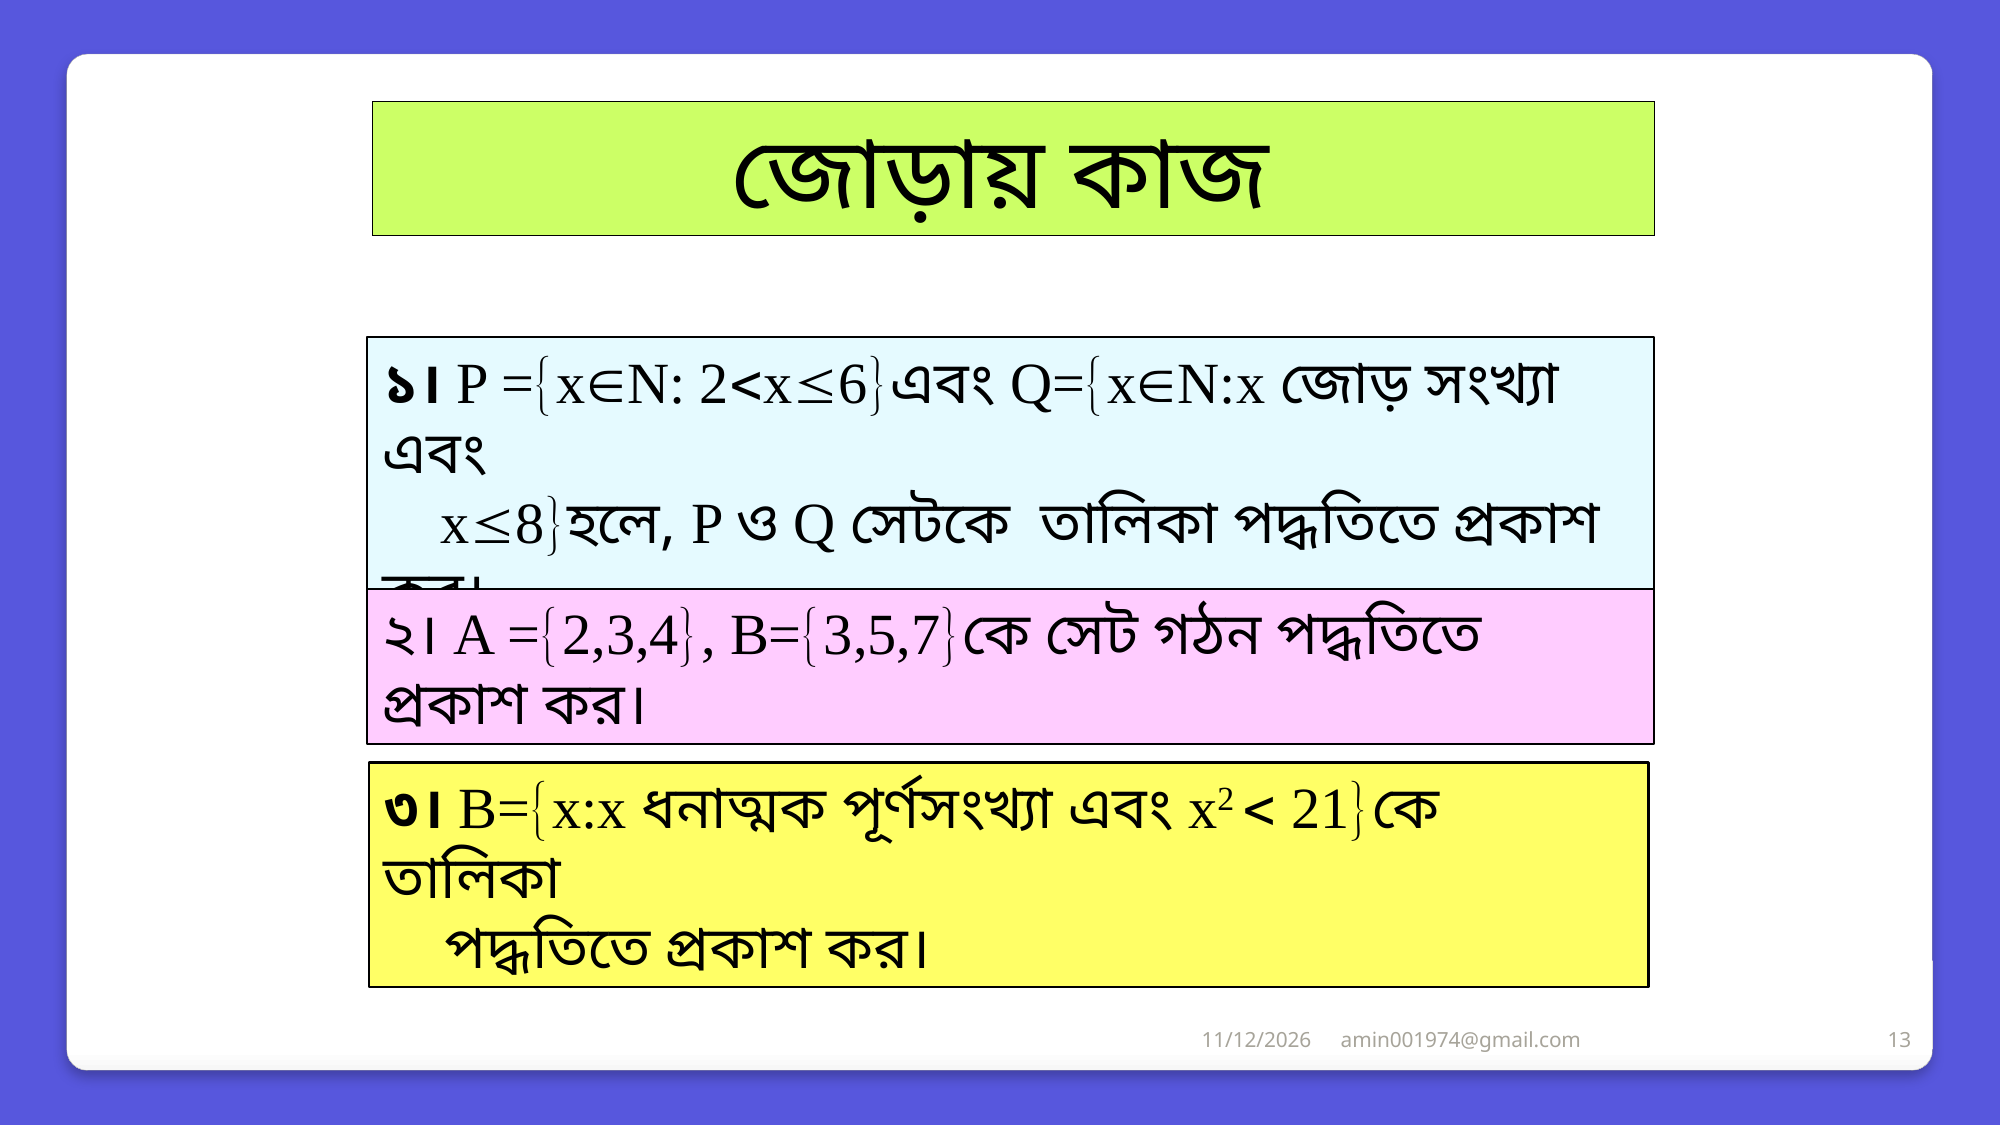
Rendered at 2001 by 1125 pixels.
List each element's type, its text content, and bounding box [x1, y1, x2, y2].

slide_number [825, 1002, 1325, 1063]
footer amin001974@gmail.com [1325, 1002, 1825, 1063]
slide_number 13 [1825, 1002, 1926, 1063]
text_box ৩। B=x:x ধনাত্মক পূর্ণসংখ্যা এবং x2  21কে তালিকা পদ্ধতিতে প্রকাশ কর। [369, 762, 1649, 988]
text_box জোড়ায় কাজ [372, 101, 1655, 236]
text_box ১। P =xN: 2x6এবং Q=xN:x জোড় সংখ্যা এবং x8হলে, P ও Q সেটকে তালিকা পদ্ধতিতে প্রকাশ কর। [367, 337, 1655, 589]
text_box ২। A =2,3,4, B=3,5,7কে সেট গঠন পদ্ধতিতে প্রকাশ কর। [367, 589, 1655, 744]
